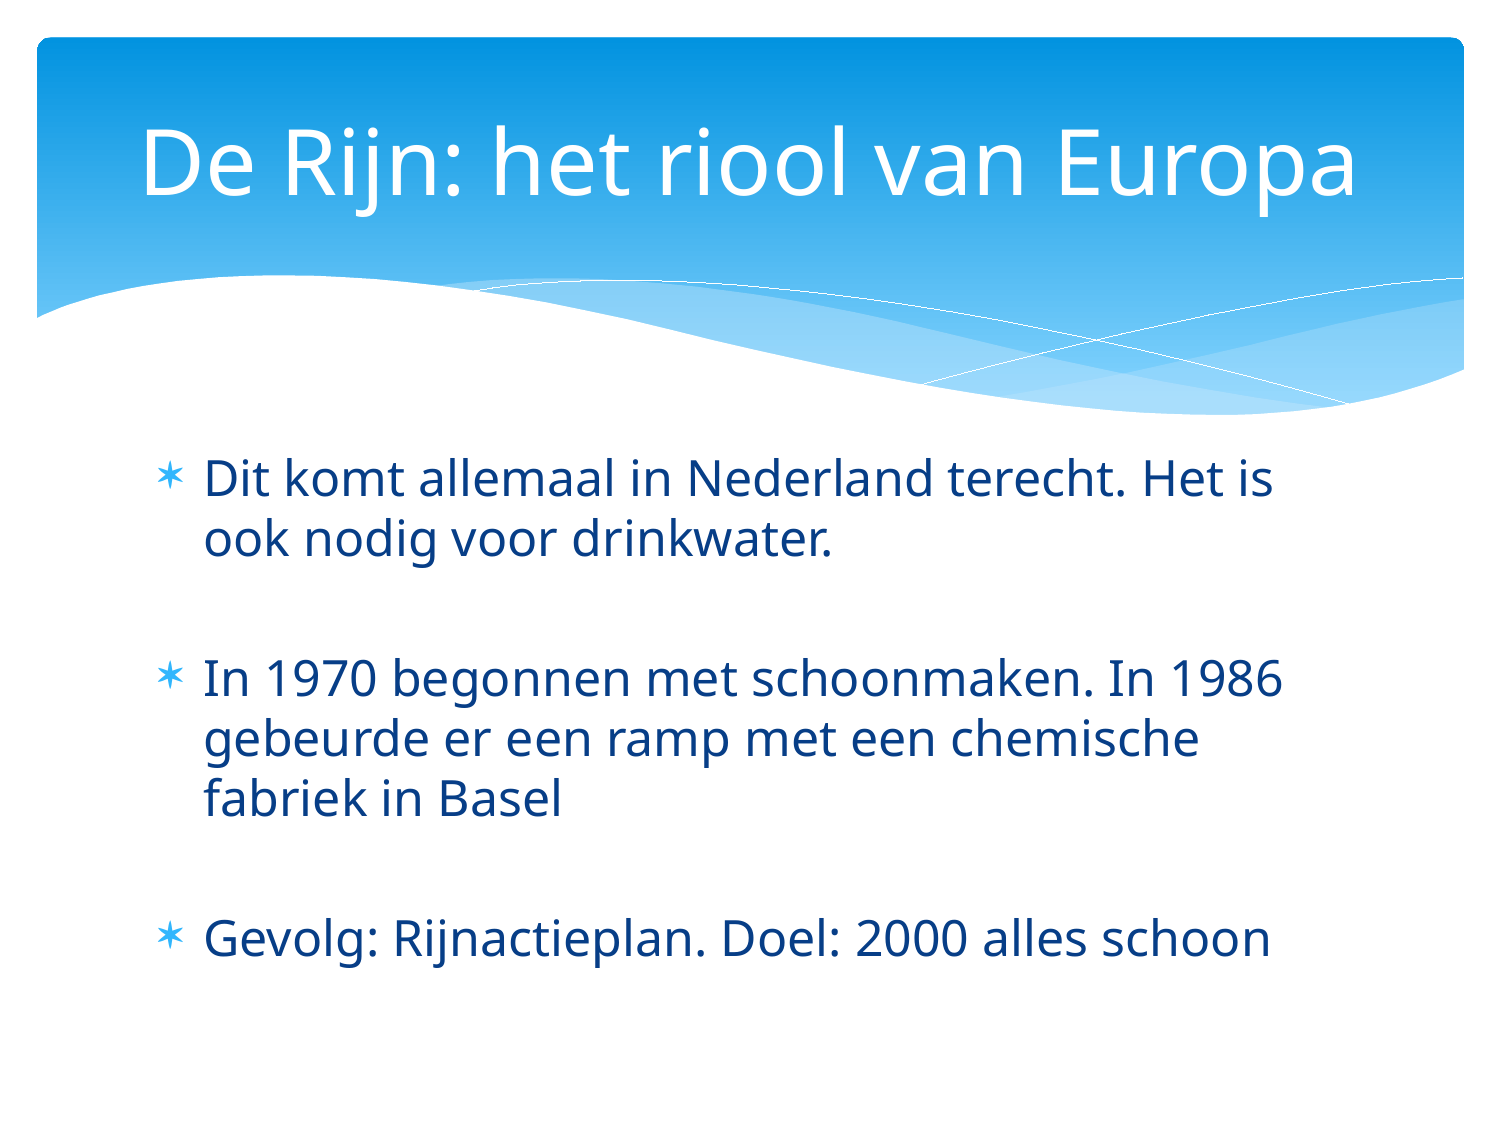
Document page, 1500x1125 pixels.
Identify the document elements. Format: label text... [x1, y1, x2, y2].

list Dit komt allemaal in Nederland terecht. Het is ook nodig voor drinkwater. In 1970 begonnen met schoonmaken. In 1986 gebeurde er een ramp met een chemische fabriek in Basel Gevolg: Rijnactieplan. Doel: 2000 alles schoon [143, 438, 1359, 1005]
title De Rijn: het riool van Europa [75, 55, 1425, 261]
